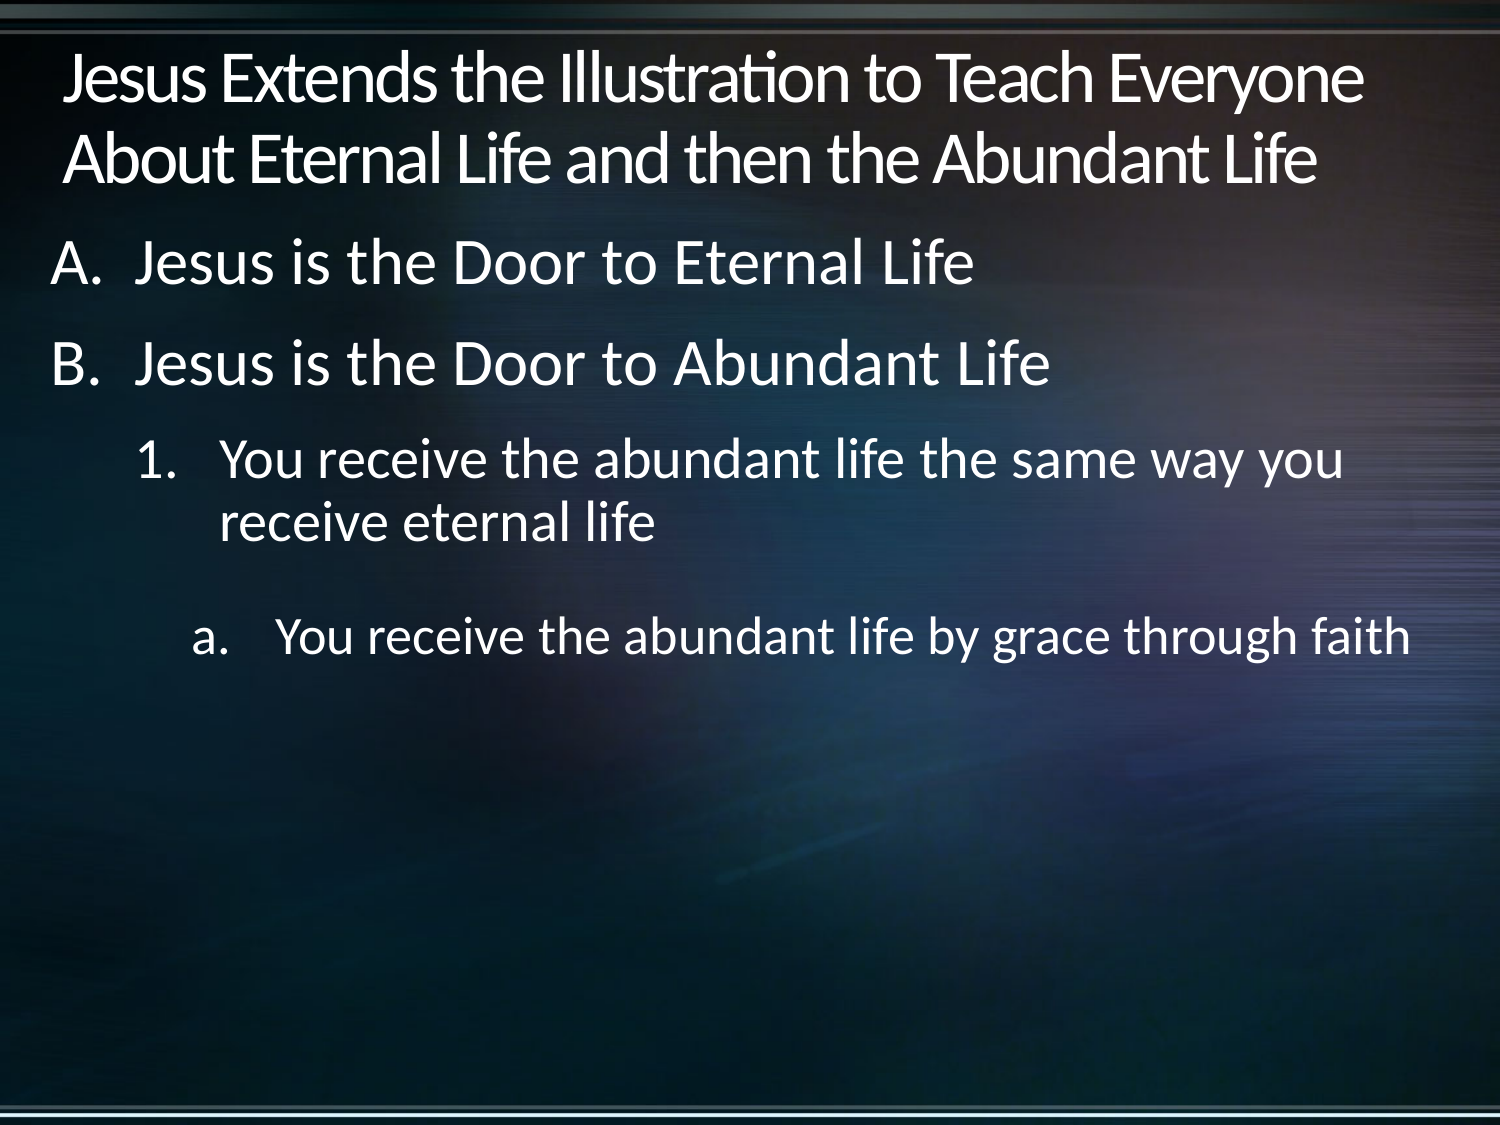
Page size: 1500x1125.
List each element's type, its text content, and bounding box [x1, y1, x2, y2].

picture [0, 0, 1500, 1125]
list Jesus is the Door to Eternal Life Jesus is the Door to Abundant Life You receive the abundant life the same way you receive eternal life You receive the abundant life by grace through faith [50, 183, 1438, 781]
title Jesus Extends the Illustration to Teach Everyone About Eternal Life and then the Abundant Life [62, 37, 1438, 202]
